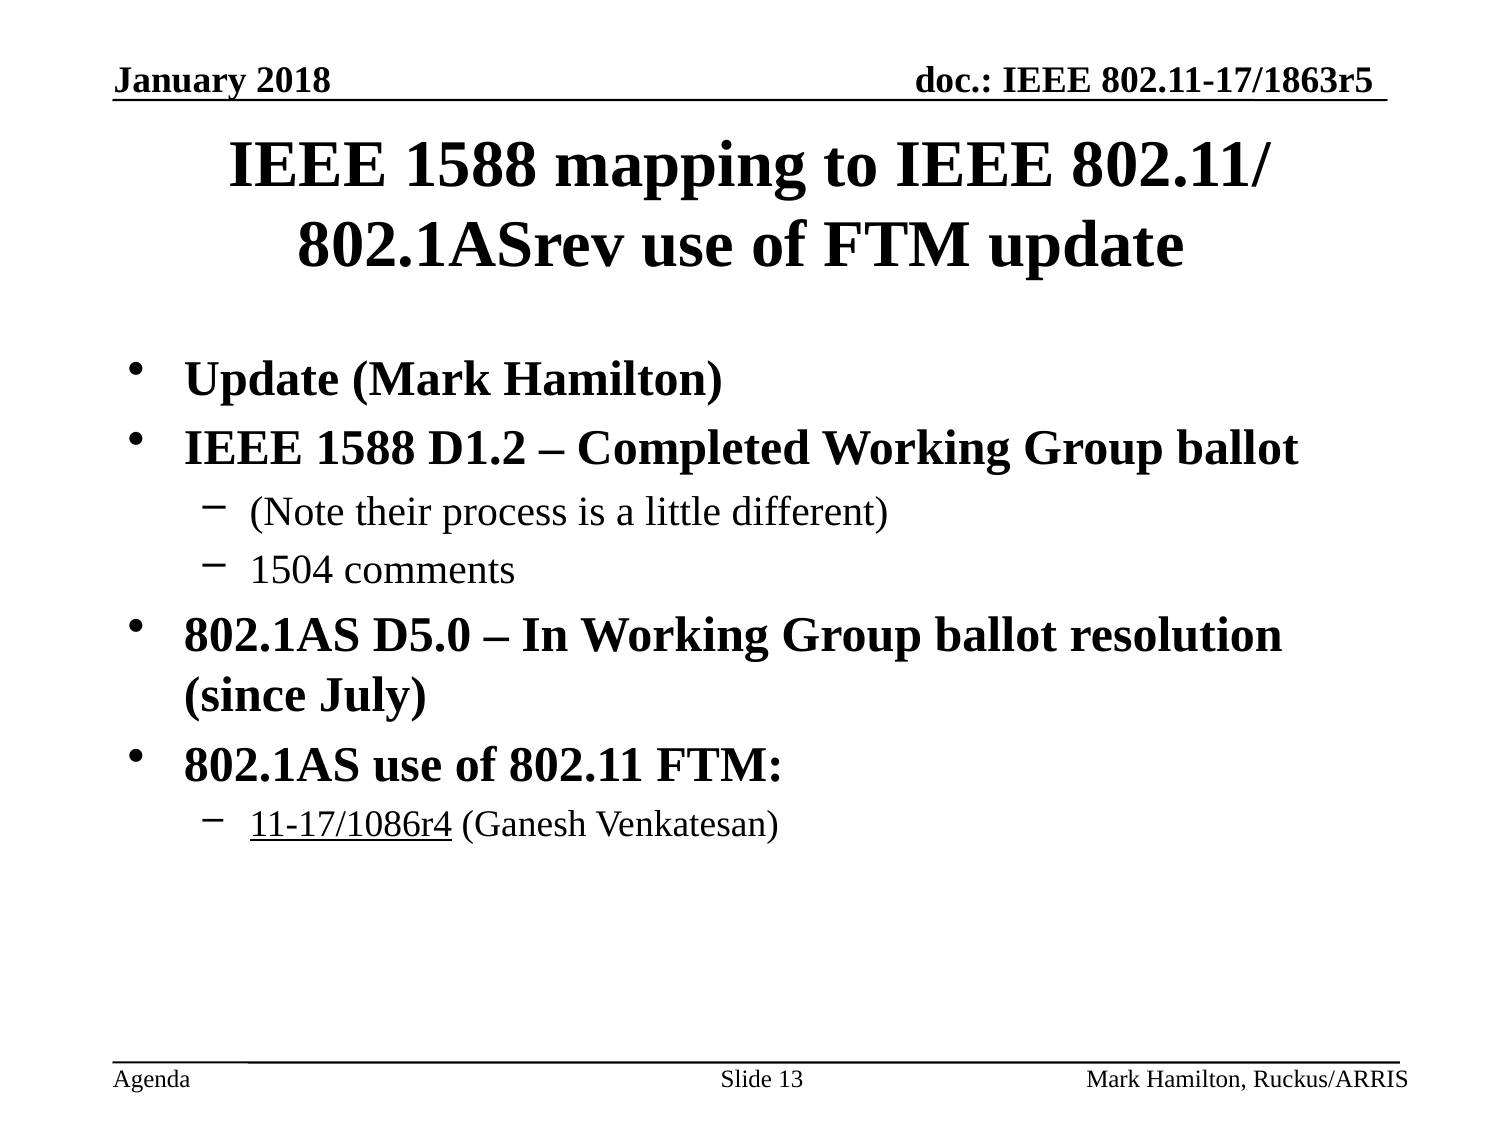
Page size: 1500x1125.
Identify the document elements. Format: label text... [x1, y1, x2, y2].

list Update (Mark Hamilton) IEEE 1588 D1.2 – Completed Working Group ballot (Note their process is a little different) 1504 comments 802.1AS D5.0 – In Working Group ballot resolution (since July) 802.1AS use of 802.11 FTM: 11-17/1086r4 (Ganesh Venkatesan) [112, 337, 1388, 1000]
title IEEE 1588 mapping to IEEE 802.11/ 802.1ASrev use of FTM update [112, 112, 1388, 288]
